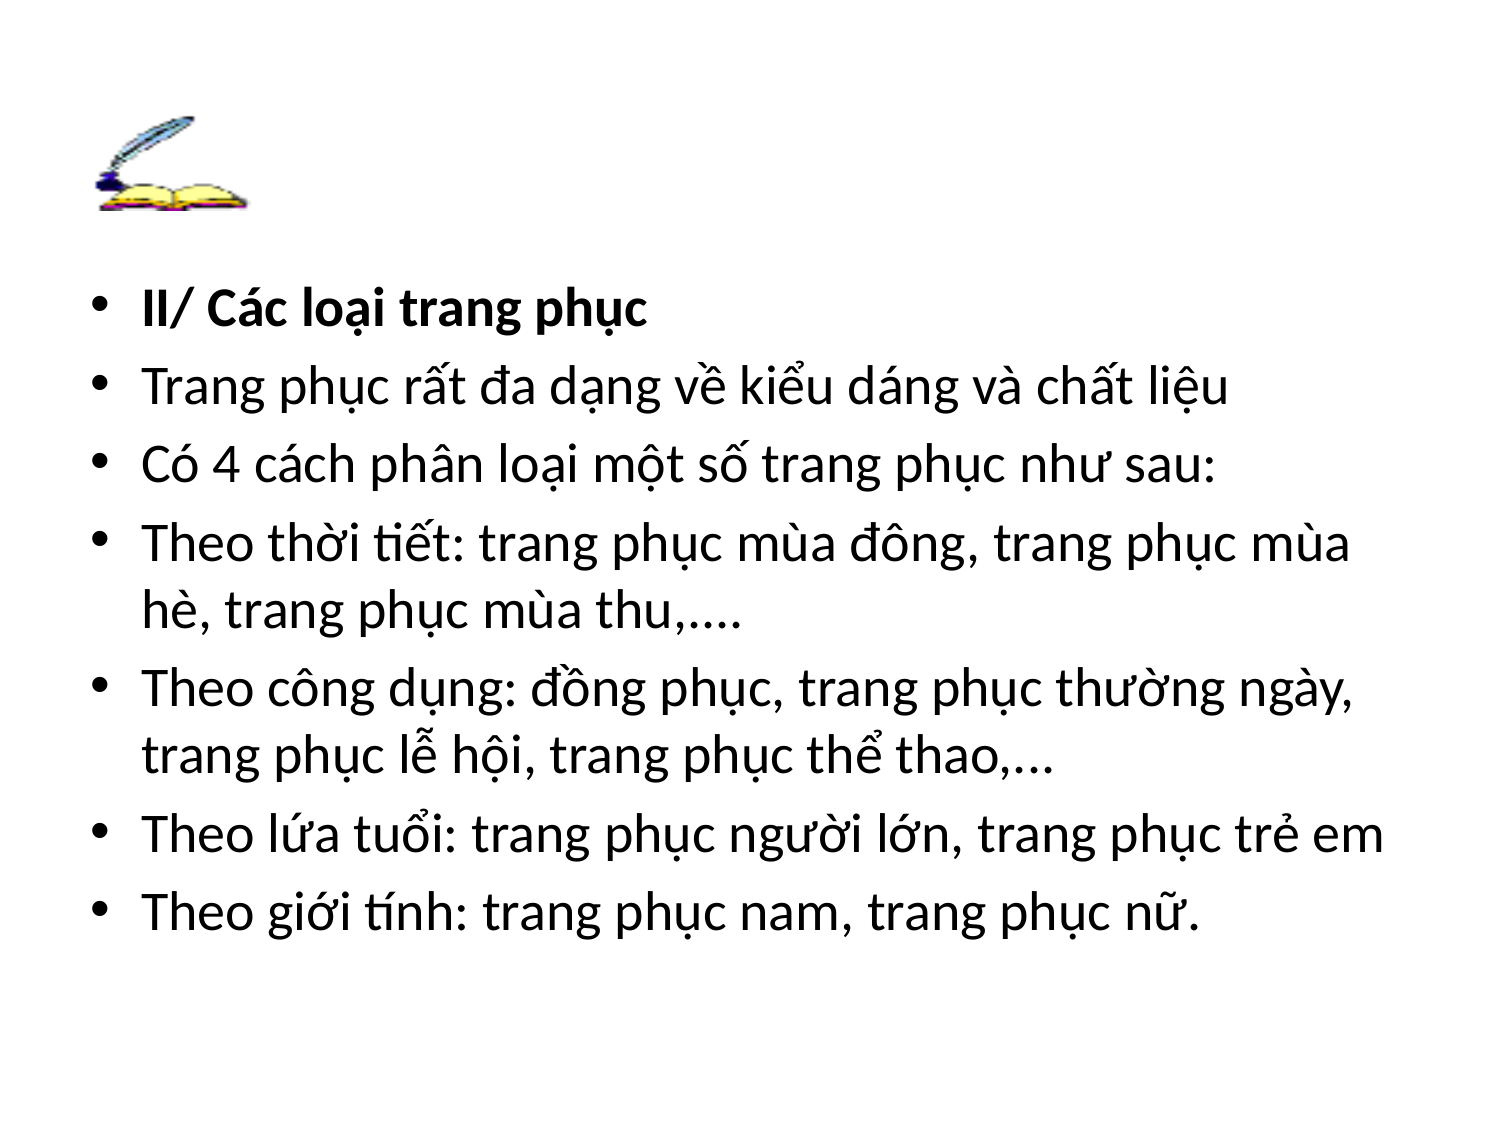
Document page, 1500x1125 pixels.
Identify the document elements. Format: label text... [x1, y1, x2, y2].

list II/ Các loại trang phục Trang phục rất đa dạng về kiểu dáng và chất liệu Có 4 cách phân loại một số trang phục như sau: Theo thời tiết: trang phục mùa đông, trang phục mùa hè, trang phục mùa thu,.... Theo công dụng: đồng phục, trang phục thường ngày, trang phục lễ hội, trang phục thể thao,... Theo lứa tuổi: trang phục người lớn, trang phục trẻ em Theo giới tính: trang phục nam, trang phục nữ. [75, 262, 1425, 1005]
picture [74, 98, 263, 212]
